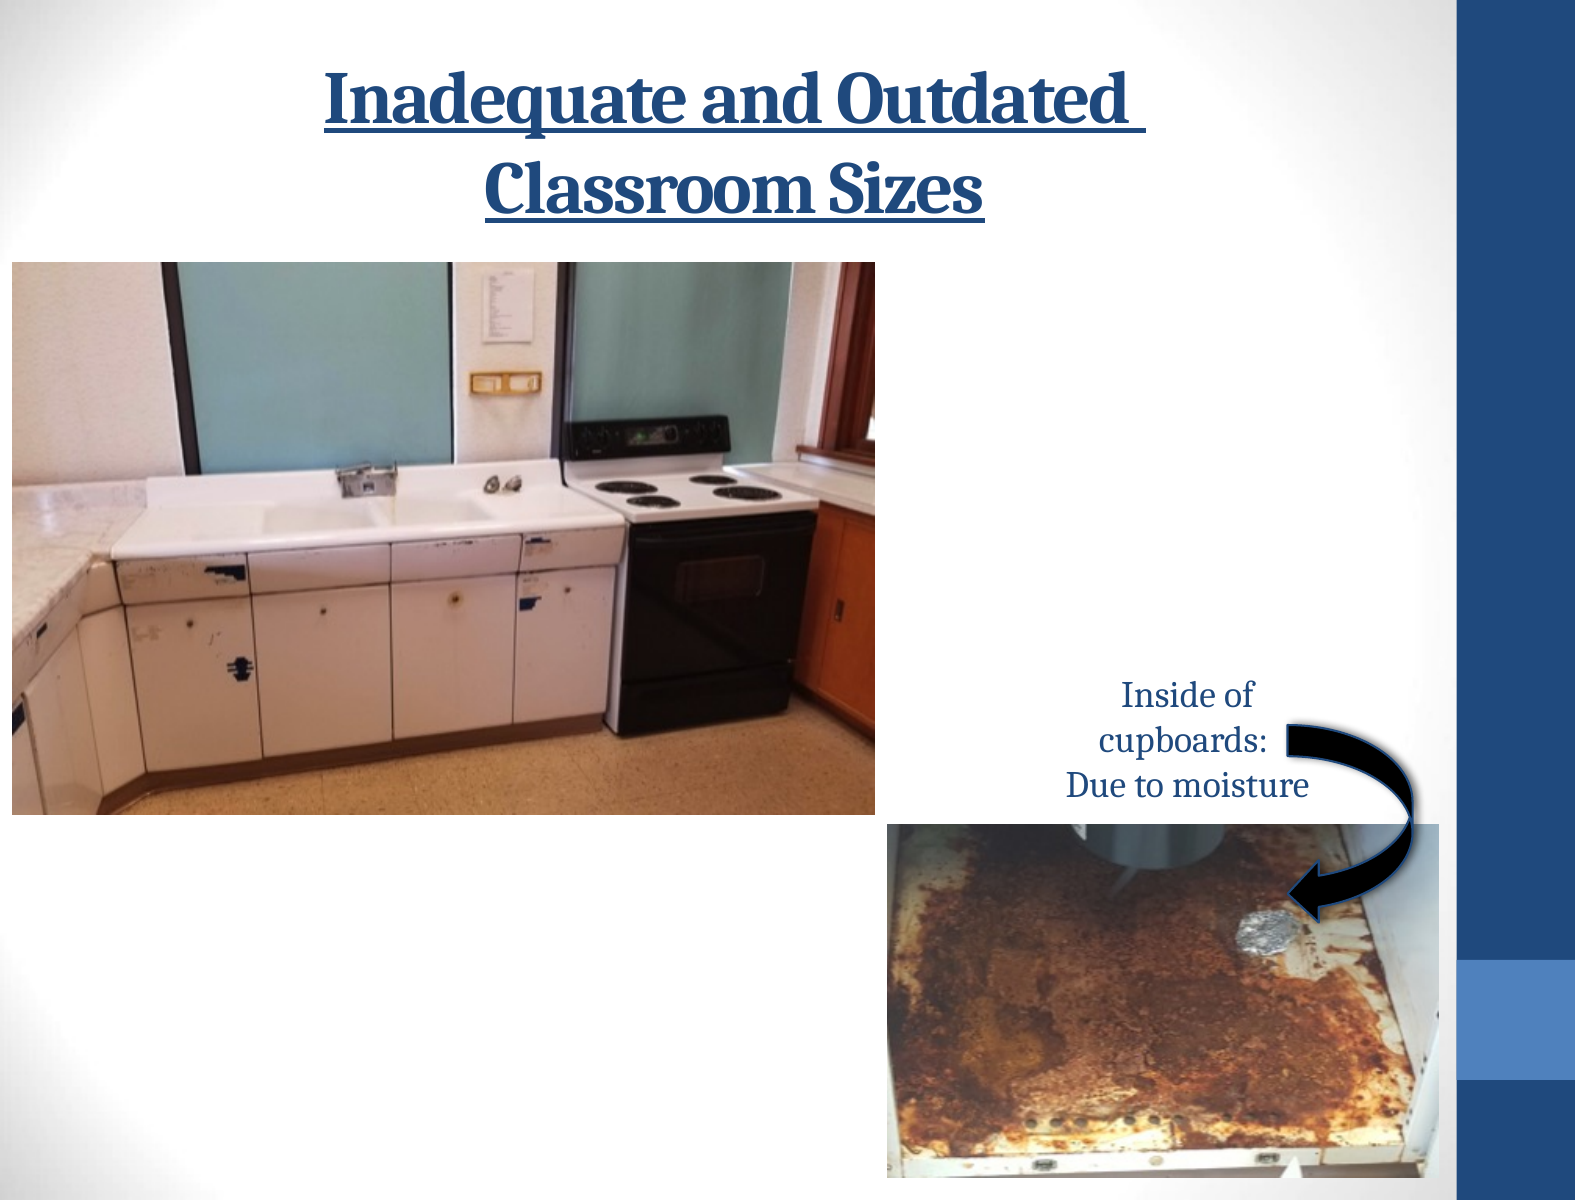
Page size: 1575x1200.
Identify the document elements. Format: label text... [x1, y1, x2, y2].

text_box Inside of cupboards: Due to moisture [1025, 662, 1350, 813]
text_box [1286, 723, 1414, 817]
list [11, 261, 876, 815]
title Inadequate and Outdated Classroom Sizes [78, 48, 1392, 249]
picture [0, 0, 1456, 1200]
